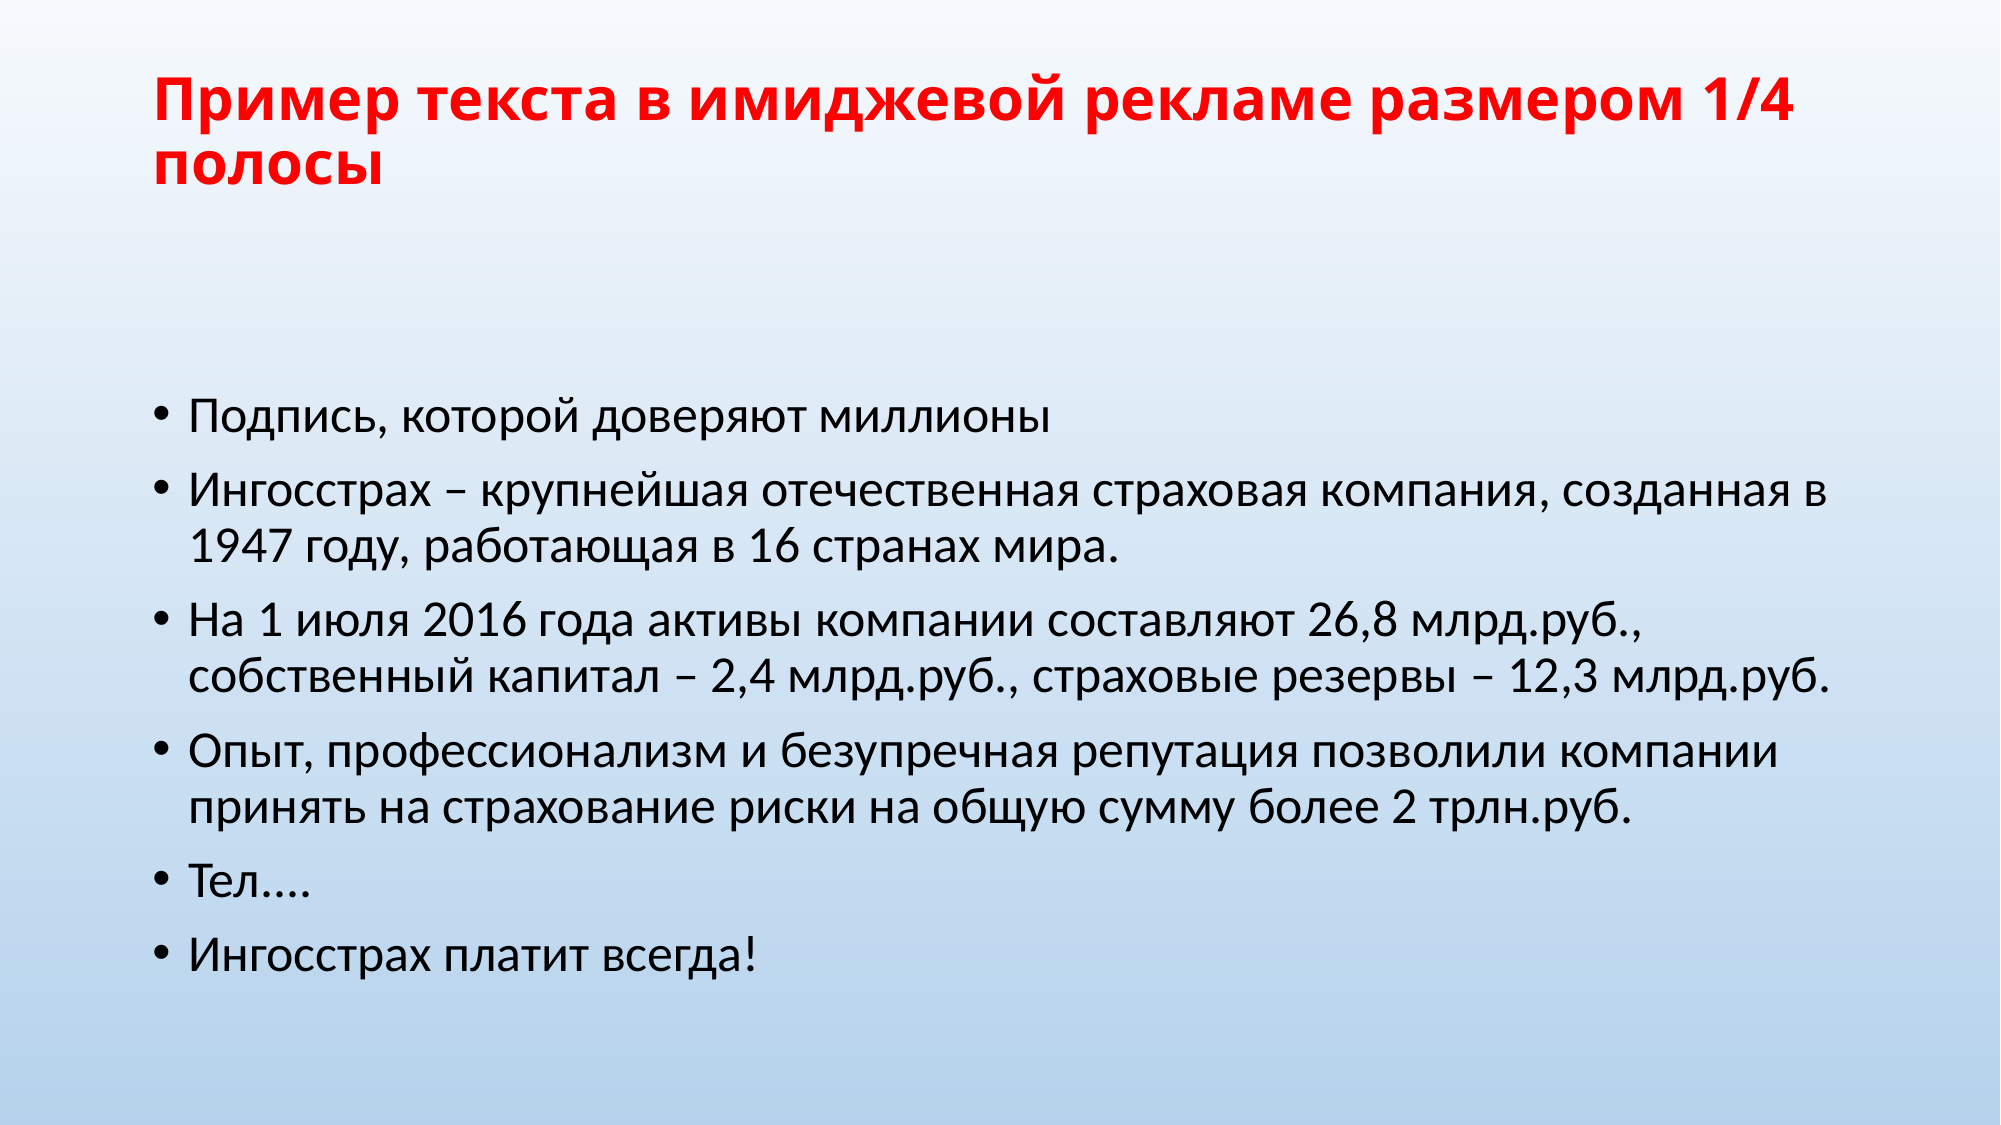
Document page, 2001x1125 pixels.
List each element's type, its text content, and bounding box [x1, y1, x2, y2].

list Подпись, которой доверяют миллионы Ингосстрах – крупнейшая отечественная страховая компания, созданная в 1947 году, работающая в 16 странах мира. На 1 июля 2016 года активы компании составляют 26,8 млрд.руб., собственный капитал – 2,4 млрд.руб., страховые резервы – 12,3 млрд.руб. Опыт, профессионализм и безупречная репутация позволили компании принять на страхование риски на общую сумму более 2 трлн.руб. Тел.... Ингосстрах платит всегда! [137, 299, 1863, 1014]
title Пример текста в имиджевой рекламе размером 1/4 полосы [137, 59, 1863, 278]
